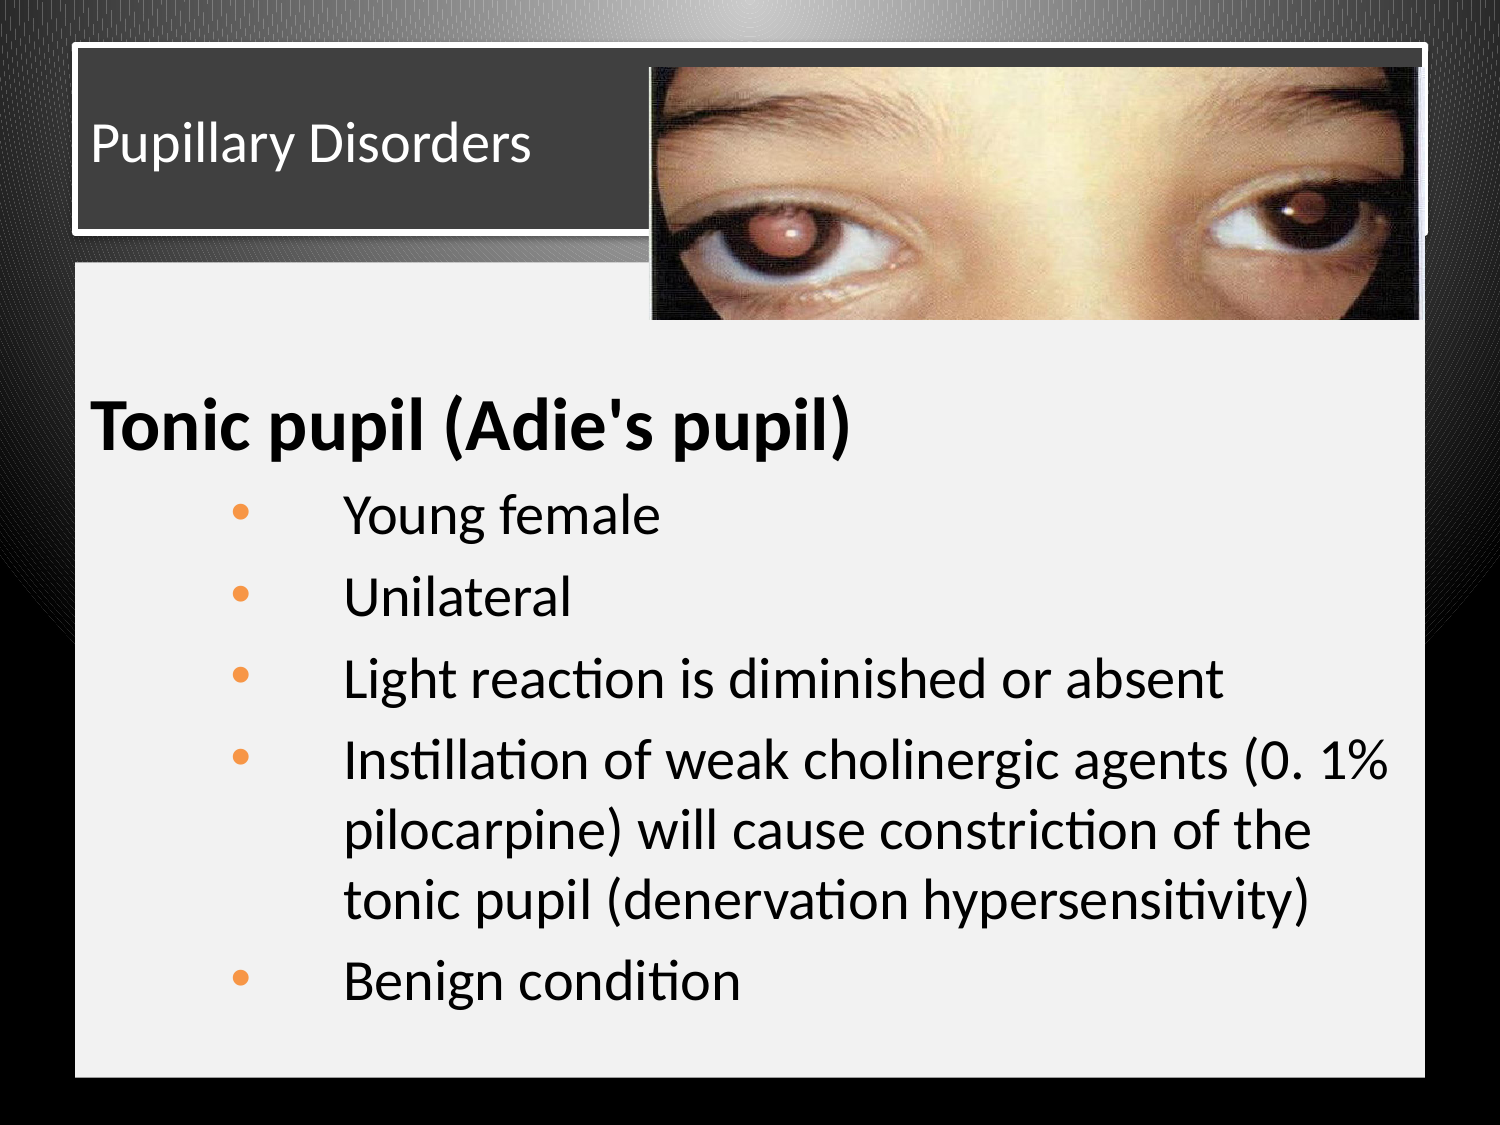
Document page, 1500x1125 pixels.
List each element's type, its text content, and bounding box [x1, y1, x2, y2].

list Tonic pupil (Adie's pupil) Young female Unilateral Light reaction is diminished or absent Instillation of weak cholinergic agents (0. 1% pilocarpine) will cause constriction of the tonic pupil (denervation hypersensitivity) Benign condition [75, 262, 1425, 1078]
title Pupillary Disorders [72, 42, 1428, 236]
picture [648, 66, 1426, 320]
